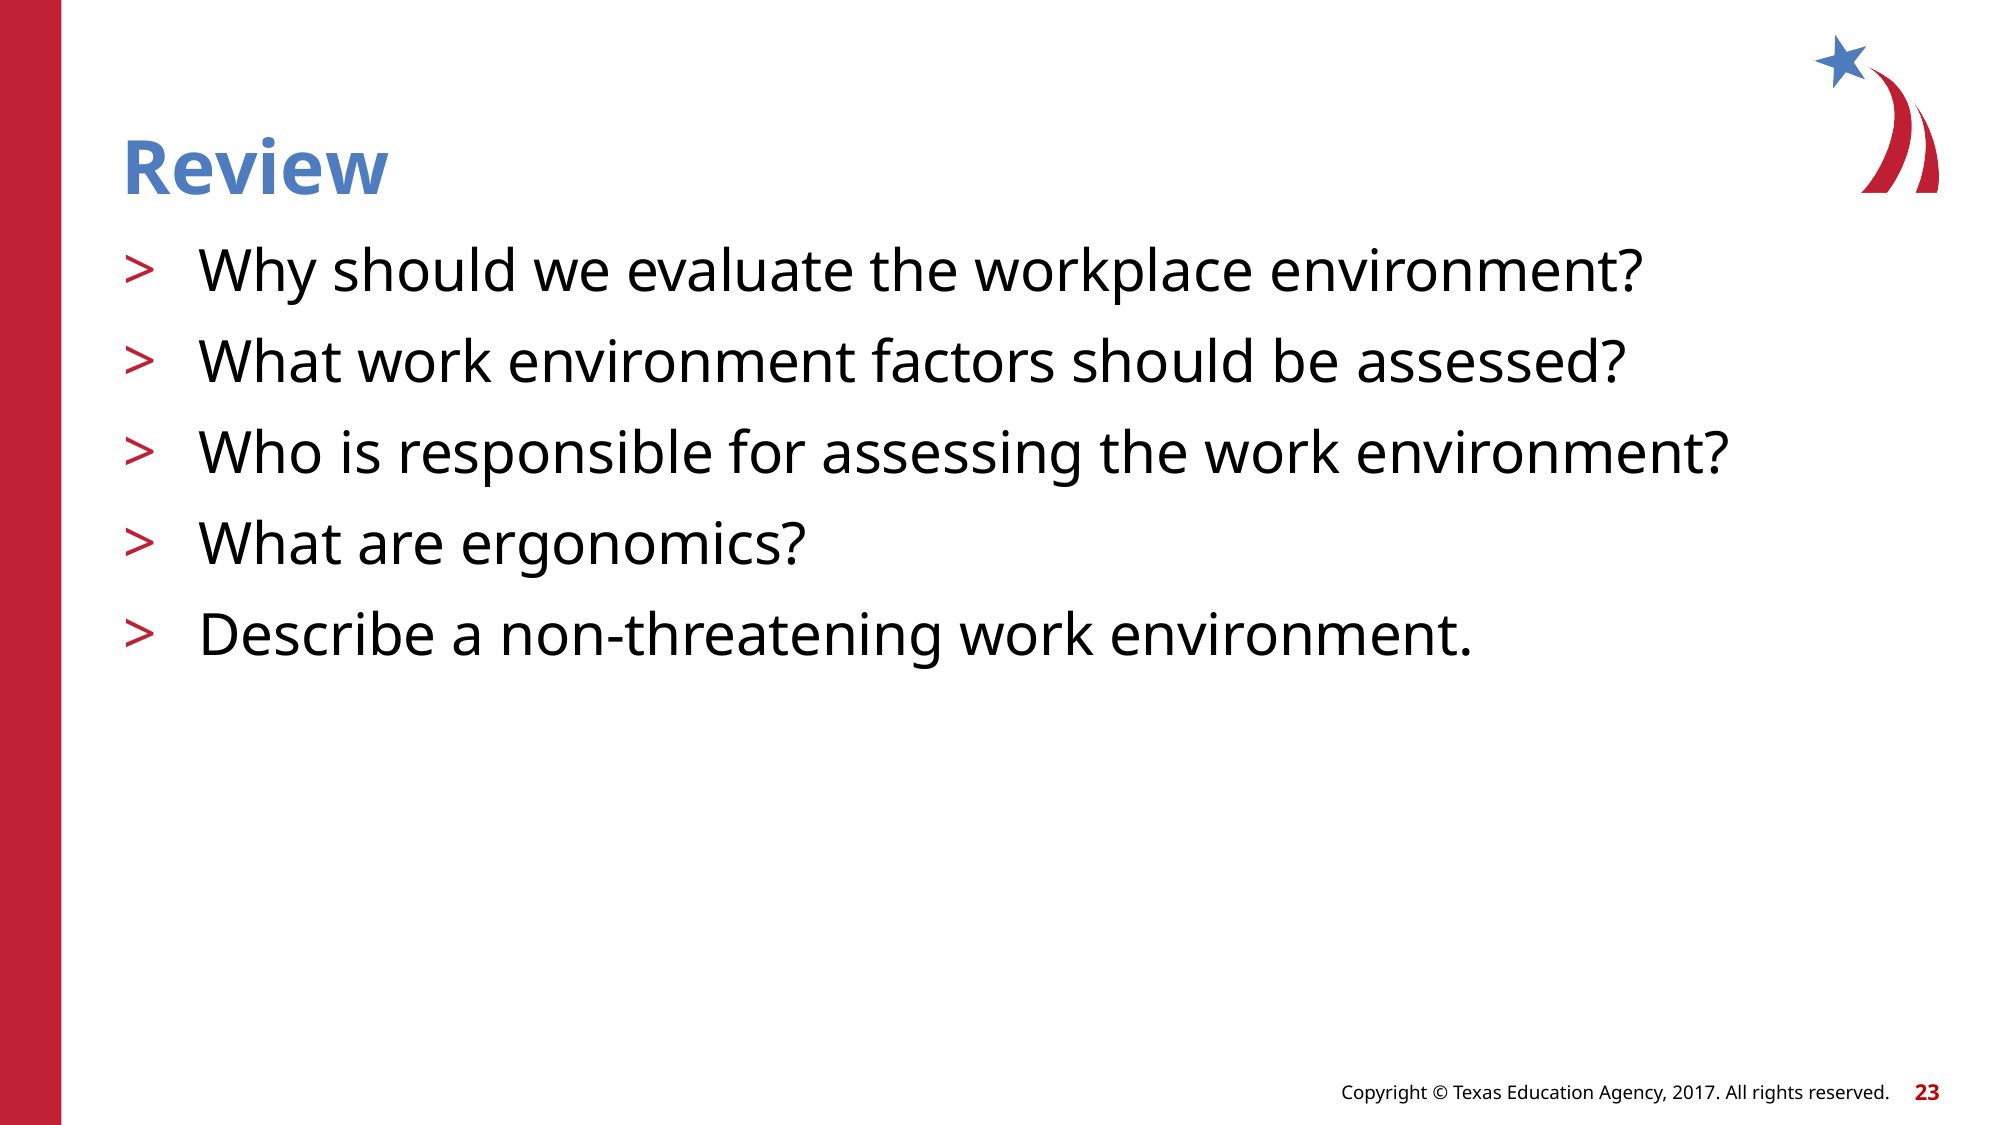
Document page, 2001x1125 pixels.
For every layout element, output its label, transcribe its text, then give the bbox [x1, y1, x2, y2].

picture [1814, 34, 1939, 193]
list Why should we evaluate the workplace environment? What work environment factors should be assessed? Who is responsible for assessing the work environment? What are ergonomics? Describe a non-threatening work environment. [121, 233, 1936, 715]
title Review [121, 66, 1772, 211]
